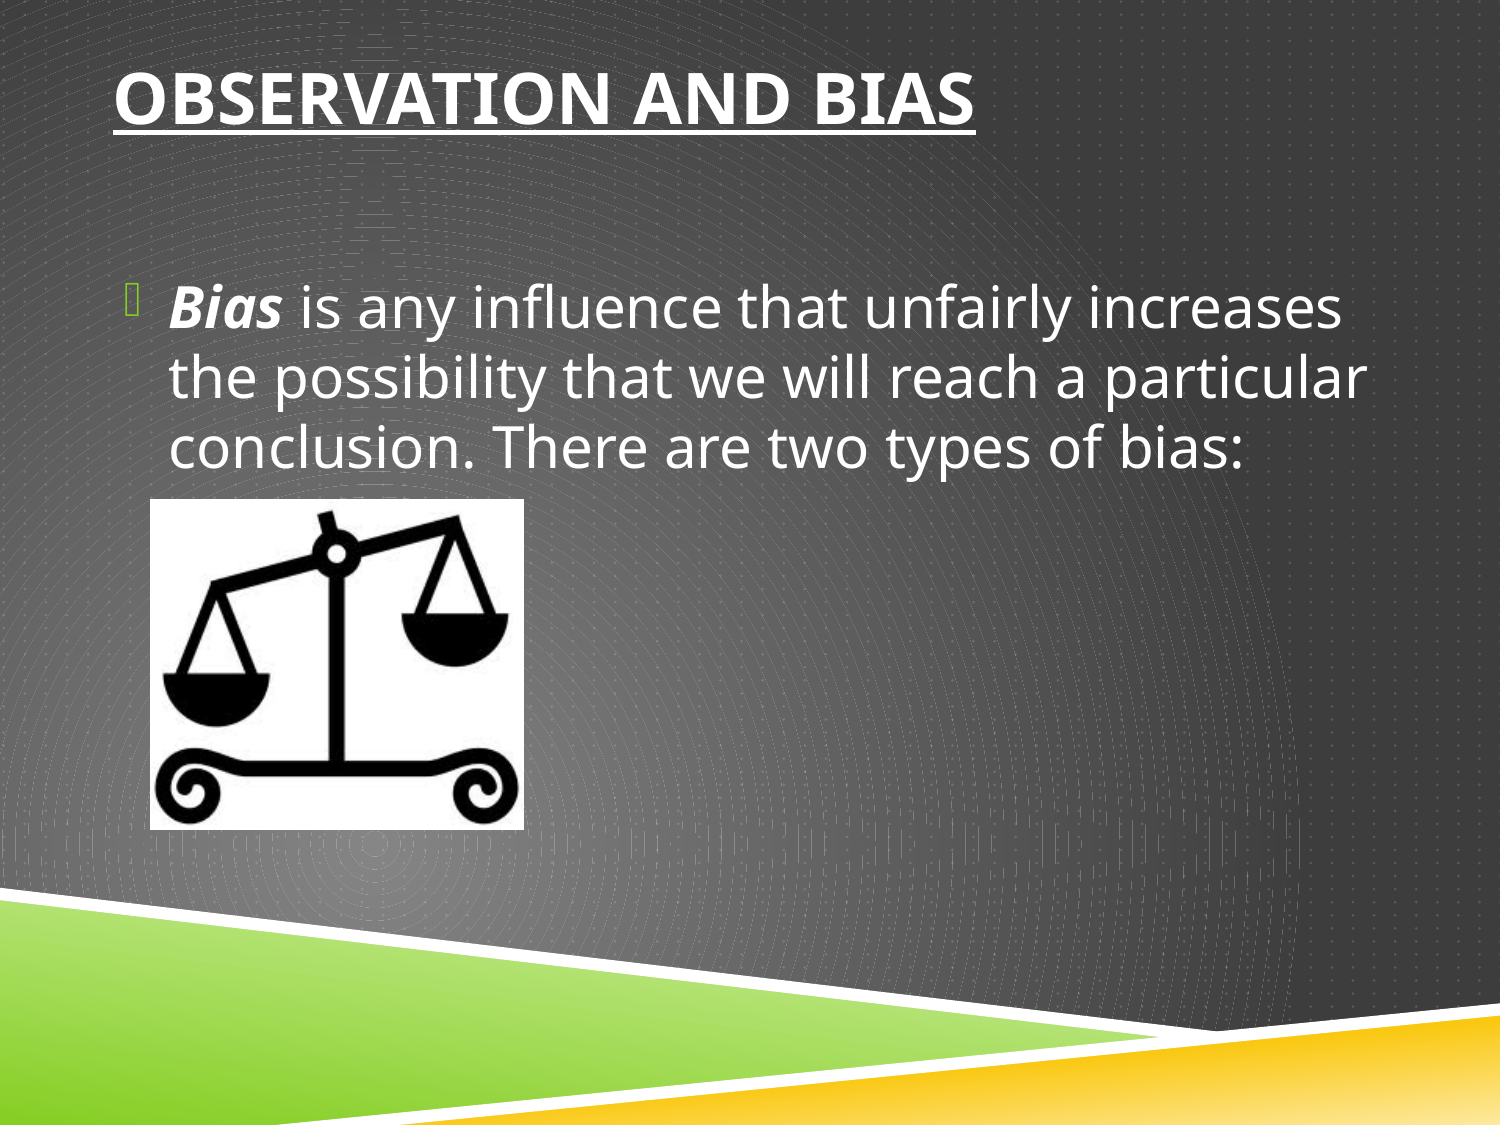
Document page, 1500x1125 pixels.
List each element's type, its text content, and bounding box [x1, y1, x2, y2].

list Bias is any influence that unfairly increases the possibility that we will reach a particular conclusion. There are two types of bias: [112, 262, 1388, 875]
picture [149, 499, 524, 830]
title Observation and Bias [112, 45, 1388, 233]
